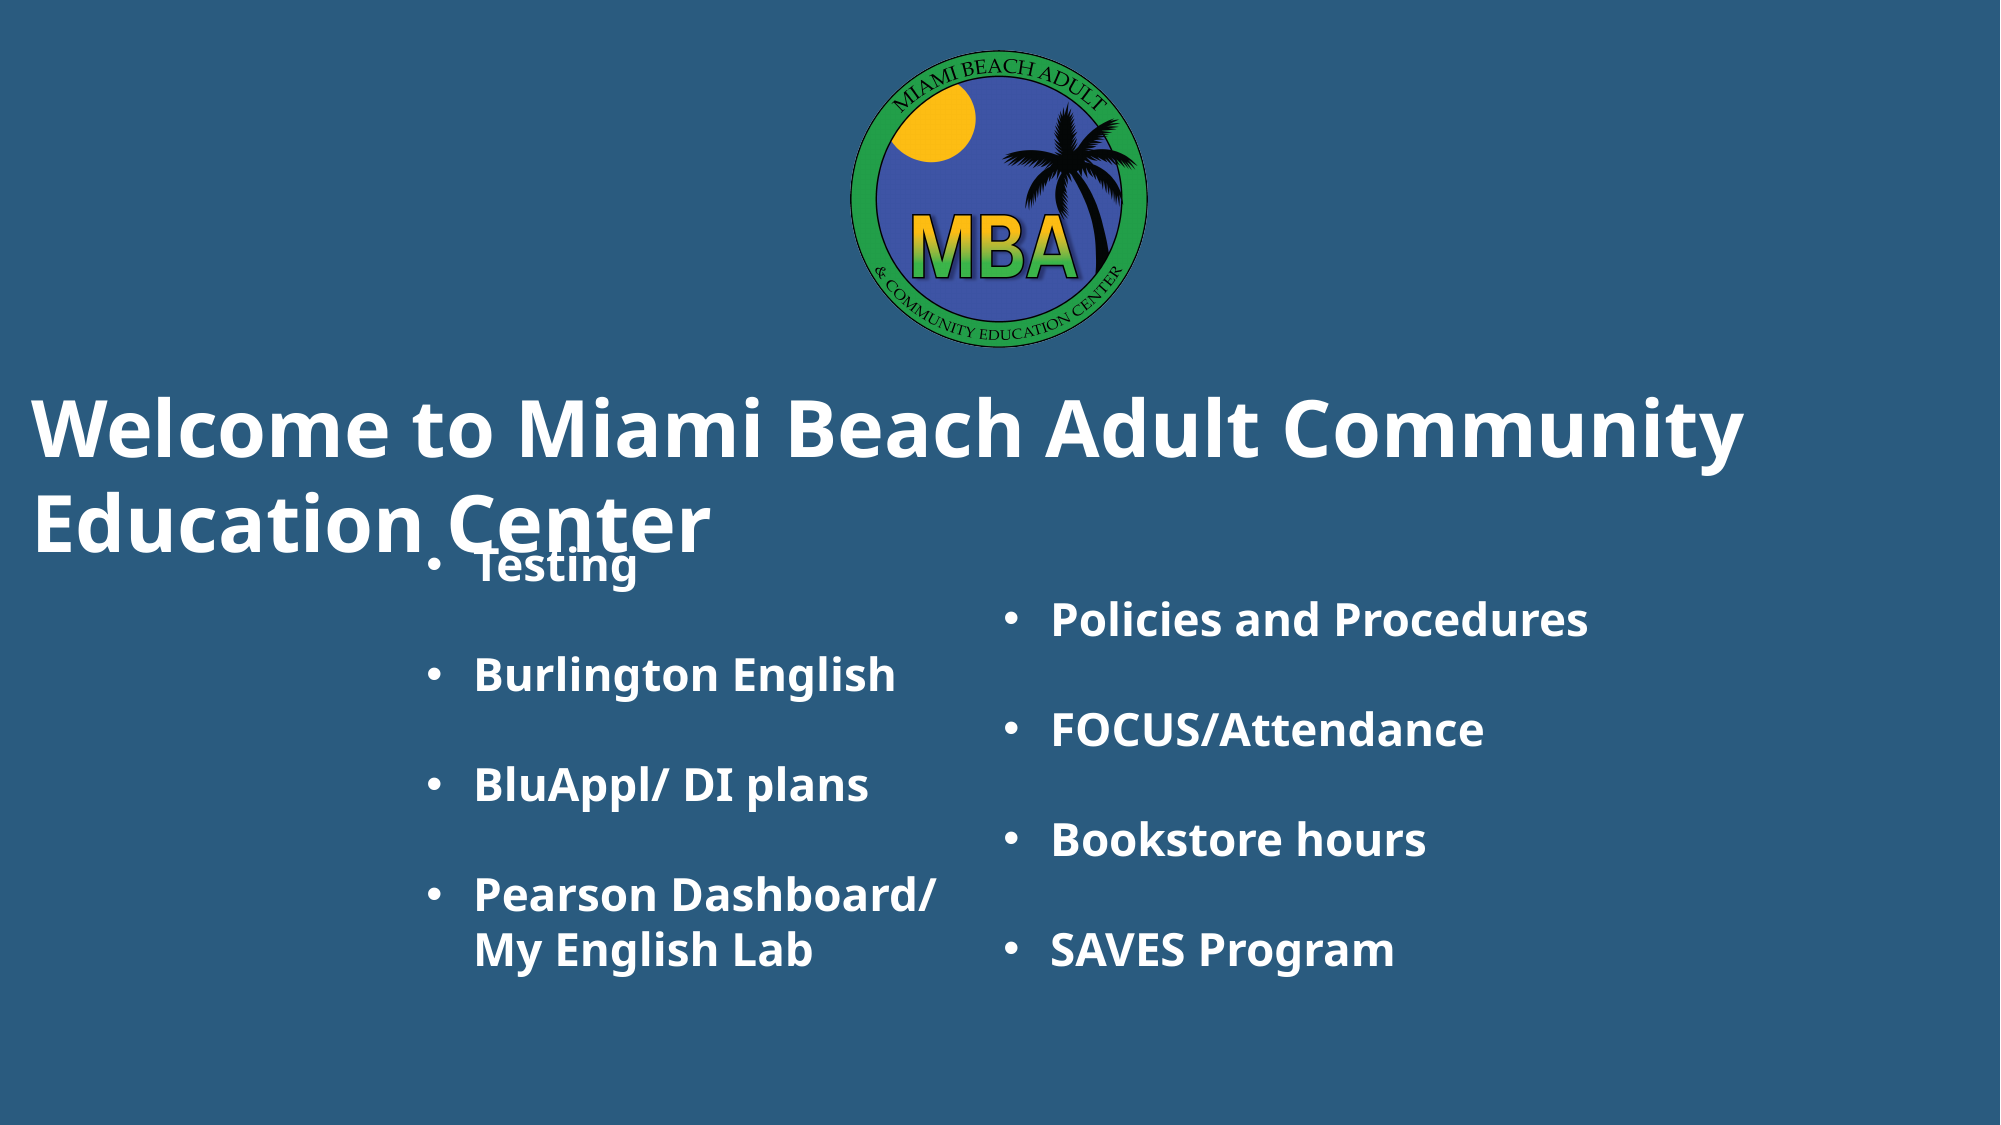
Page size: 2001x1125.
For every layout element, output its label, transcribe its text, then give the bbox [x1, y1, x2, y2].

text_box Policies and Procedures FOCUS/Attendance Bookstore hours SAVES Program [988, 527, 1661, 983]
text_box Testing Burlington English BluAppl/ DI plans Pearson Dashboard/ My English Lab [411, 528, 959, 1125]
picture [849, 49, 1149, 349]
text_box Welcome to Miami Beach Adult Community Education Center [16, 11, 2000, 1125]
